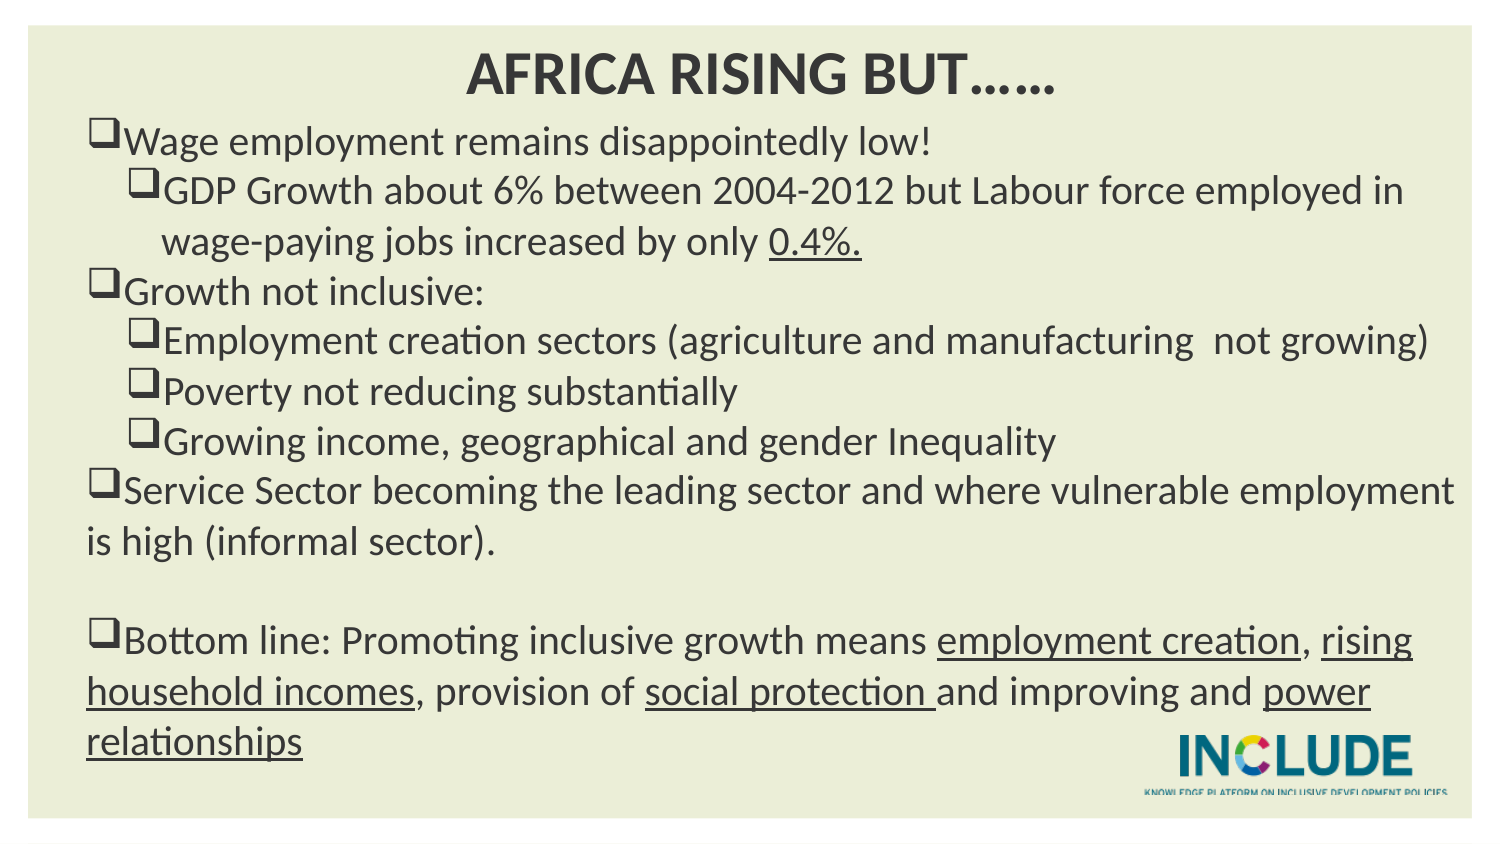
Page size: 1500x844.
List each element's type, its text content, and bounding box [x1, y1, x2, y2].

text_box AFRICA RISING BUT…… [62, 24, 1463, 125]
text_box Wage employment remains disappointedly low! GDP Growth about 6% between 2004-2012 but Labour force employed in wage-paying jobs increased by only 0.4%. Growth not inclusive: Employment creation sectors (agriculture and manufacturing not growing) Poverty not reducing substantially Growing income, geographical and gender Inequality Service Sector becoming the leading sector and where vulnerable employment is high (informal sector). Bottom line: Promoting inclusive growth means employment creation, rising household incomes, provision of social protection and improving and power relationships [71, 105, 1479, 821]
